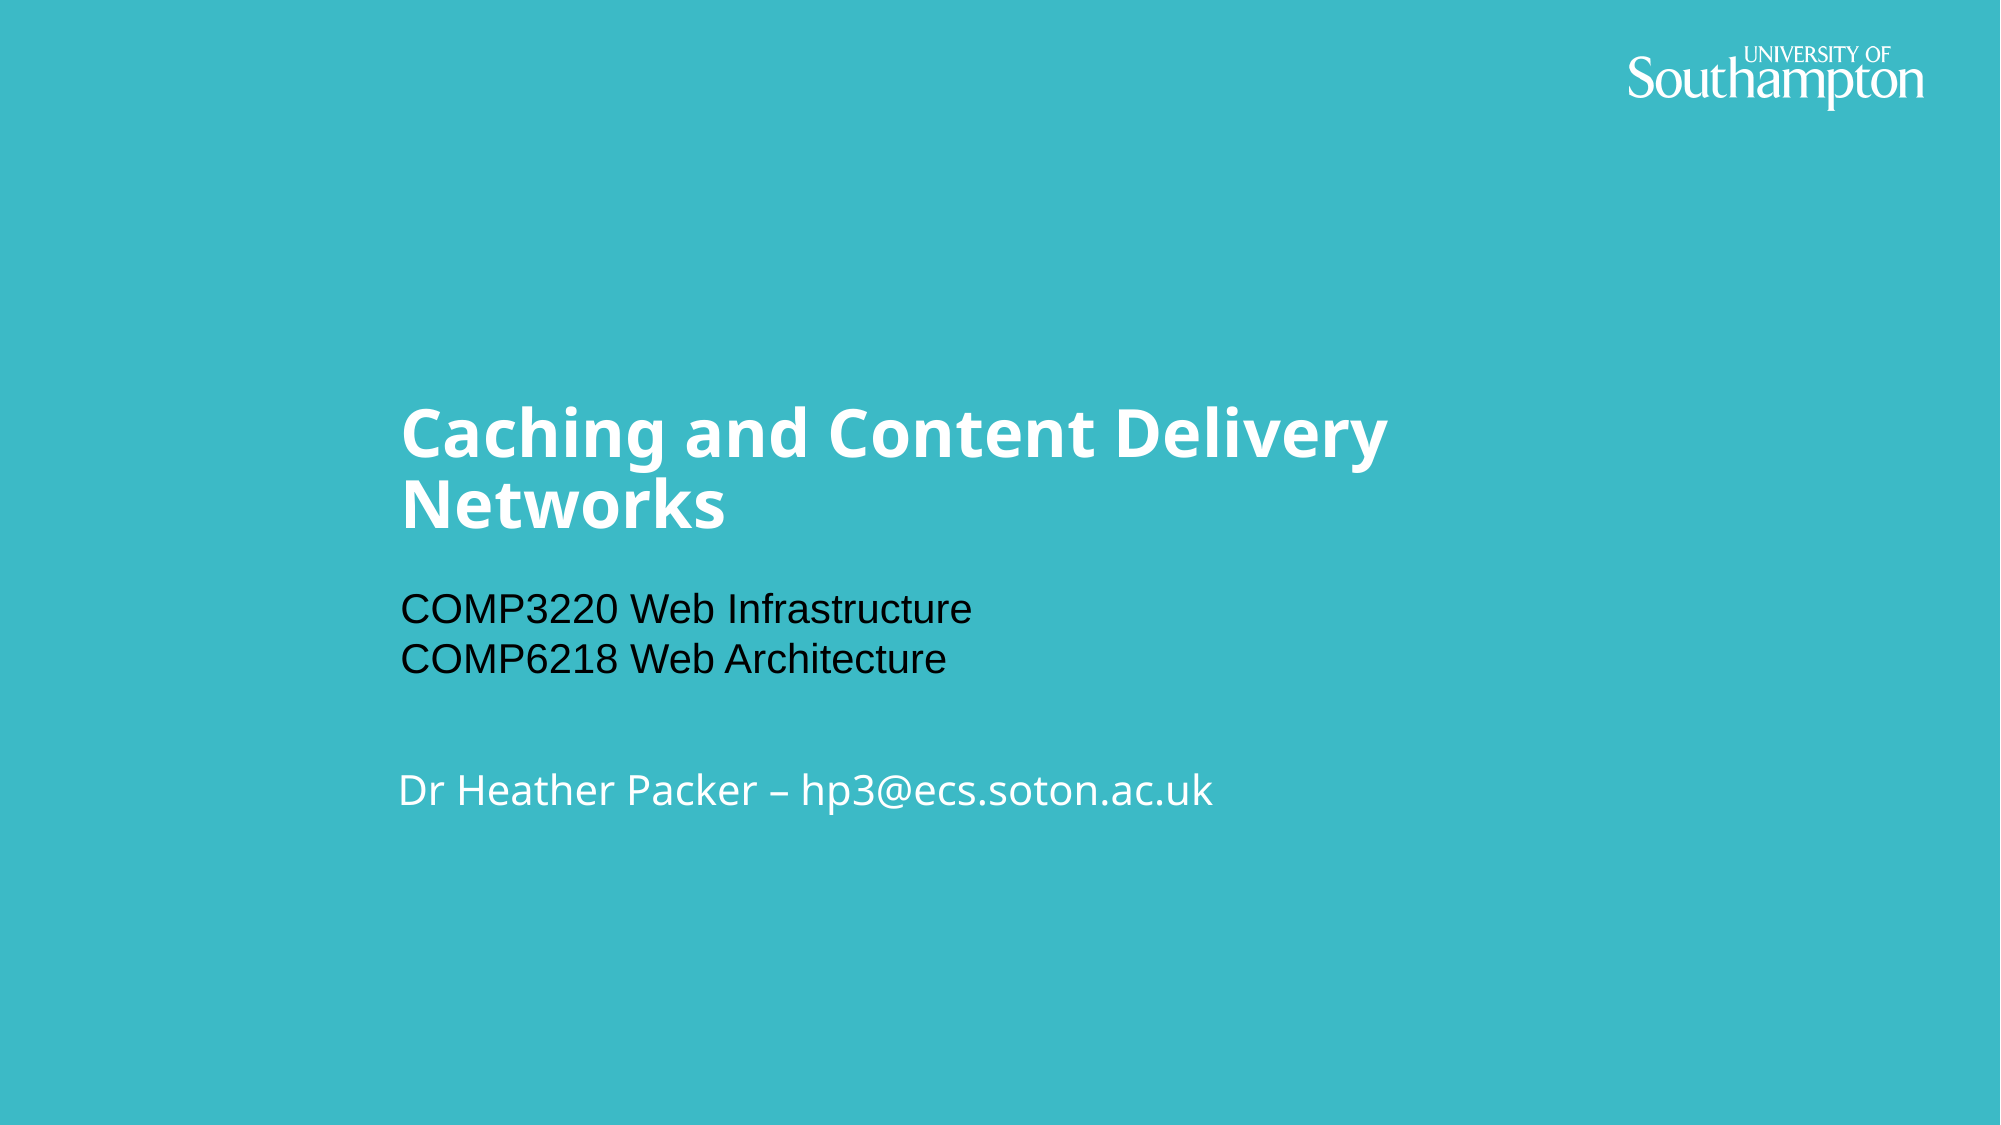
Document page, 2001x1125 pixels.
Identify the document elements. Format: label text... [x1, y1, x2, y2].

list Dr Heather Packer – hp3@ecs.soton.ac.uk [385, 763, 1615, 823]
picture [1629, 46, 1924, 111]
subtitle COMP3220 Web Infrastructure COMP6218 Web Architecture [385, 574, 1615, 740]
title Caching and Content Delivery Networks [385, 350, 1615, 551]
